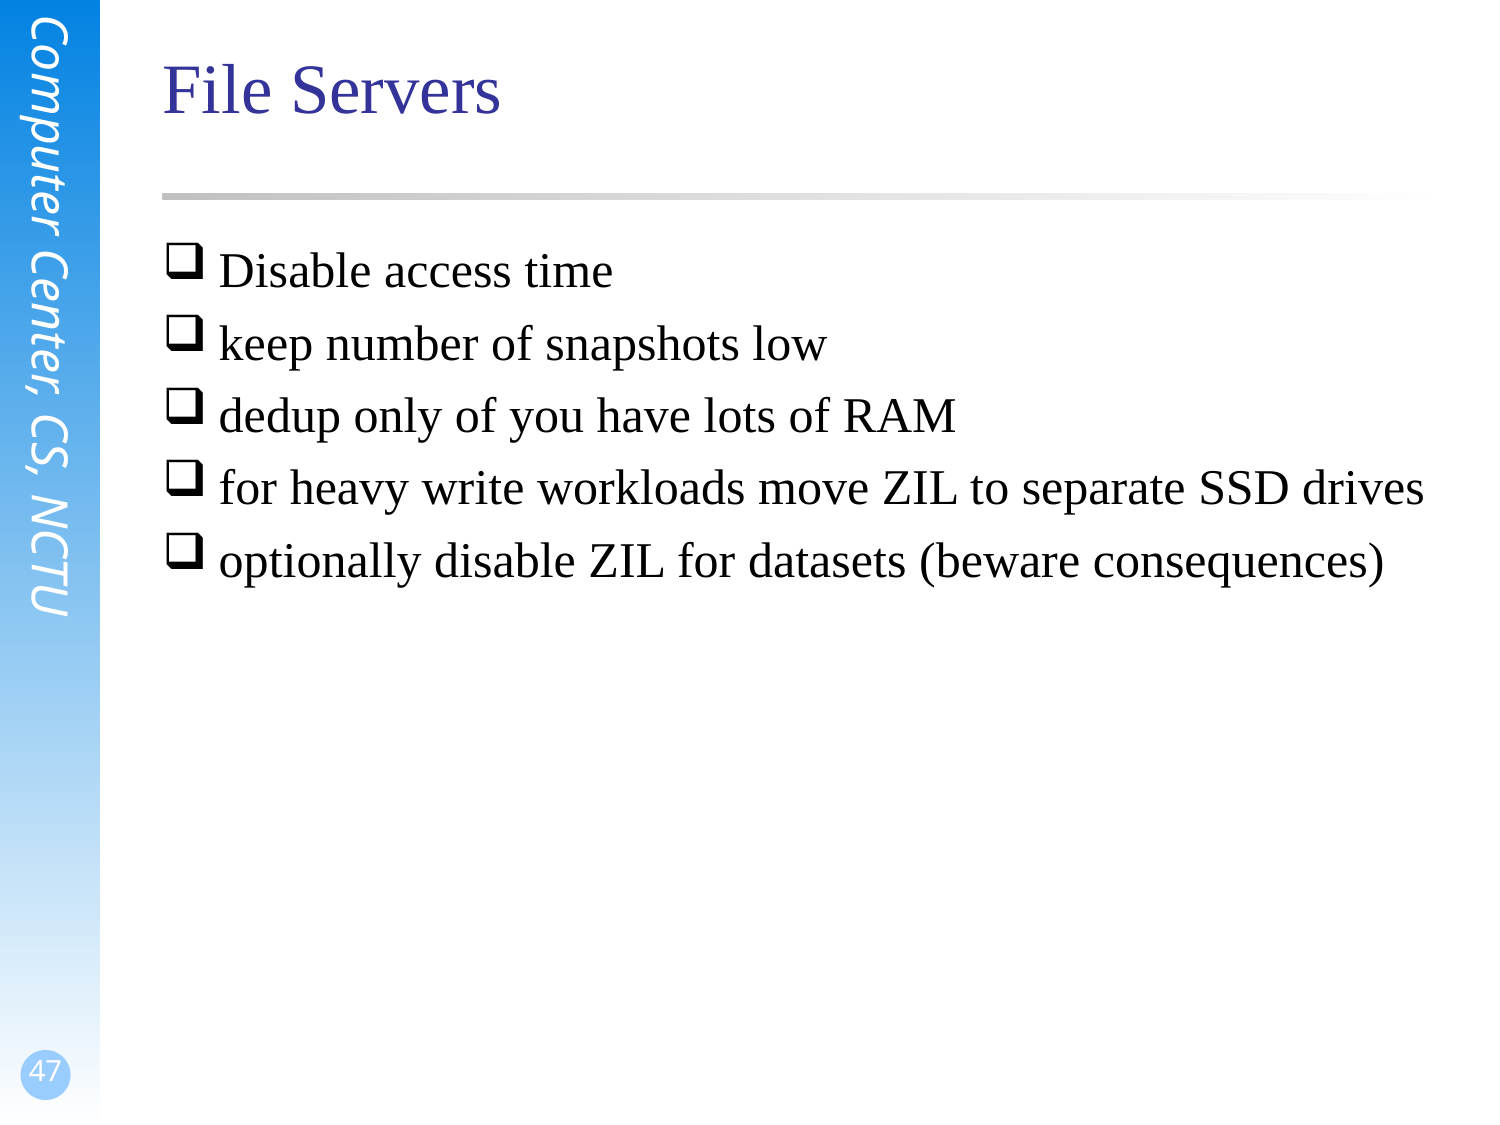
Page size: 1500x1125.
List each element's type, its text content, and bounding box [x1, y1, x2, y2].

title File Servers [162, 42, 1438, 231]
list Disable access time keep number of snapshots low dedup only of you have lots of RAM for heavy write workloads move ZIL to separate SSD drives optionally disable ZIL for datasets (beware consequences) [162, 237, 1438, 1000]
